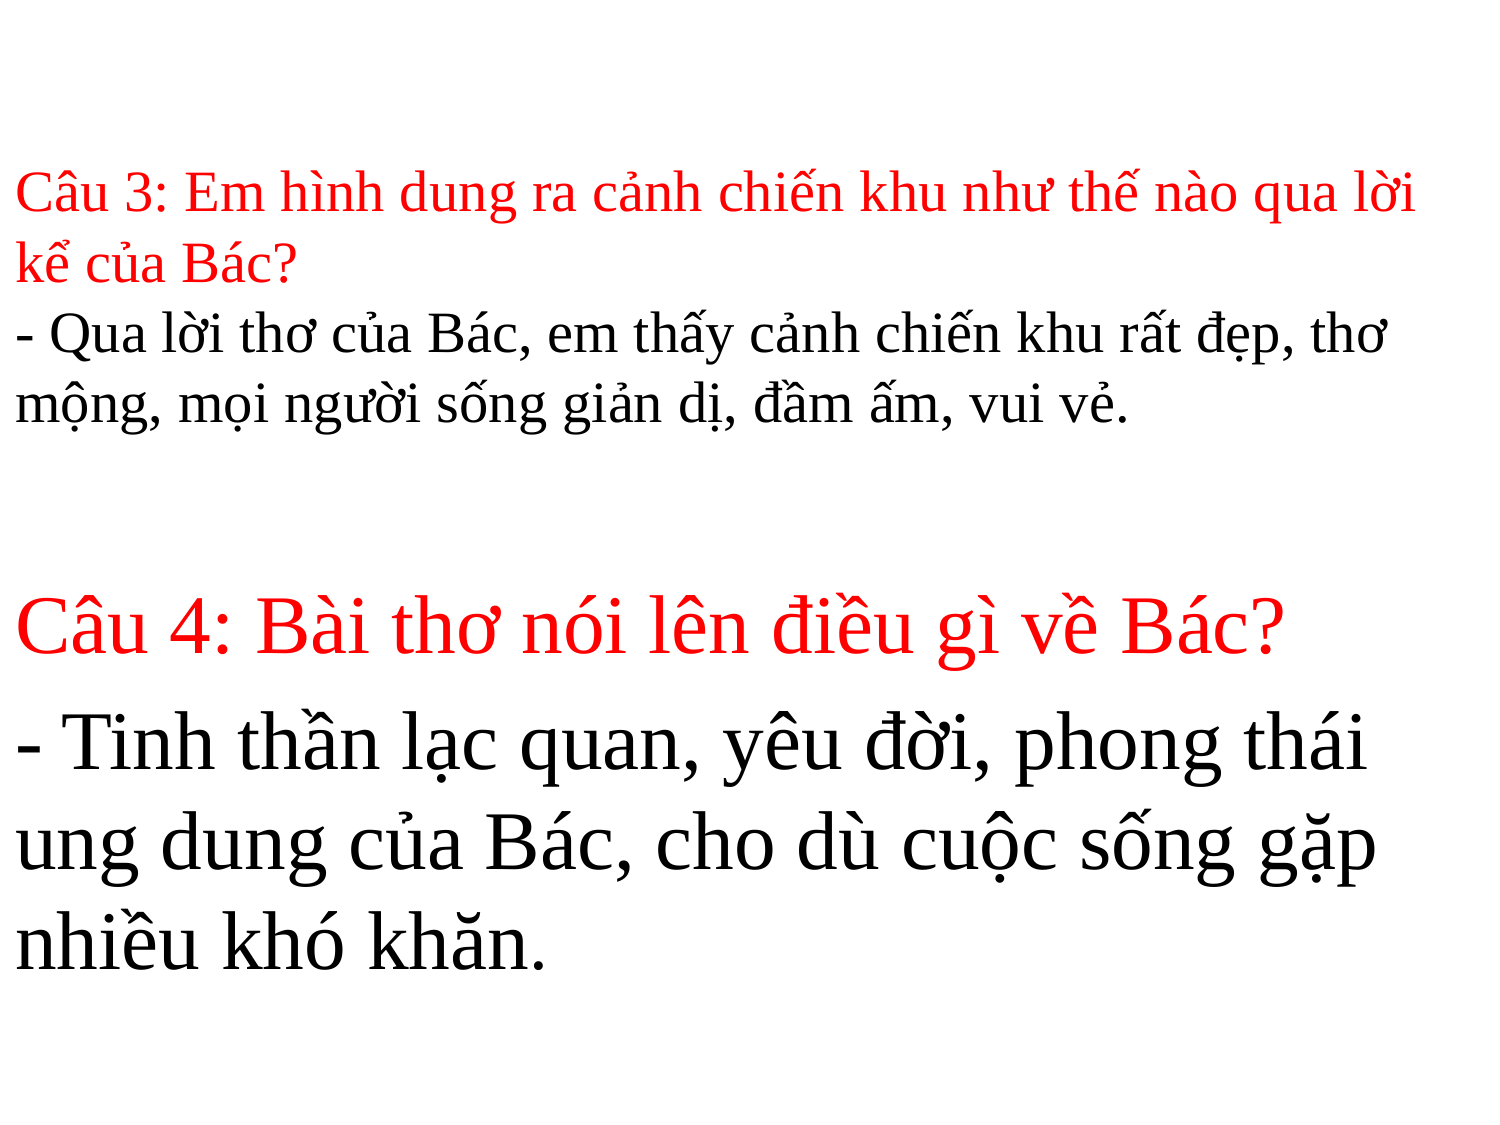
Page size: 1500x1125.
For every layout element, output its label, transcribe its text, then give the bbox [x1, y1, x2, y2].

list Câu 4: Bài thơ nói lên điều gì về Bác? - Tinh thần lạc quan, yêu đời, phong thái ung dung của Bác, cho dù cuộc sống gặp nhiều khó khăn. [0, 562, 1500, 1075]
title Câu 3: Em hình dung ra cảnh chiến khu như thế nào qua lời kể của Bác? - Qua lời thơ của Bác, em thấy cảnh chiến khu rất đẹp, thơ mộng, mọi người sống giản dị, đầm ấm, vui vẻ. [0, 0, 1500, 562]
